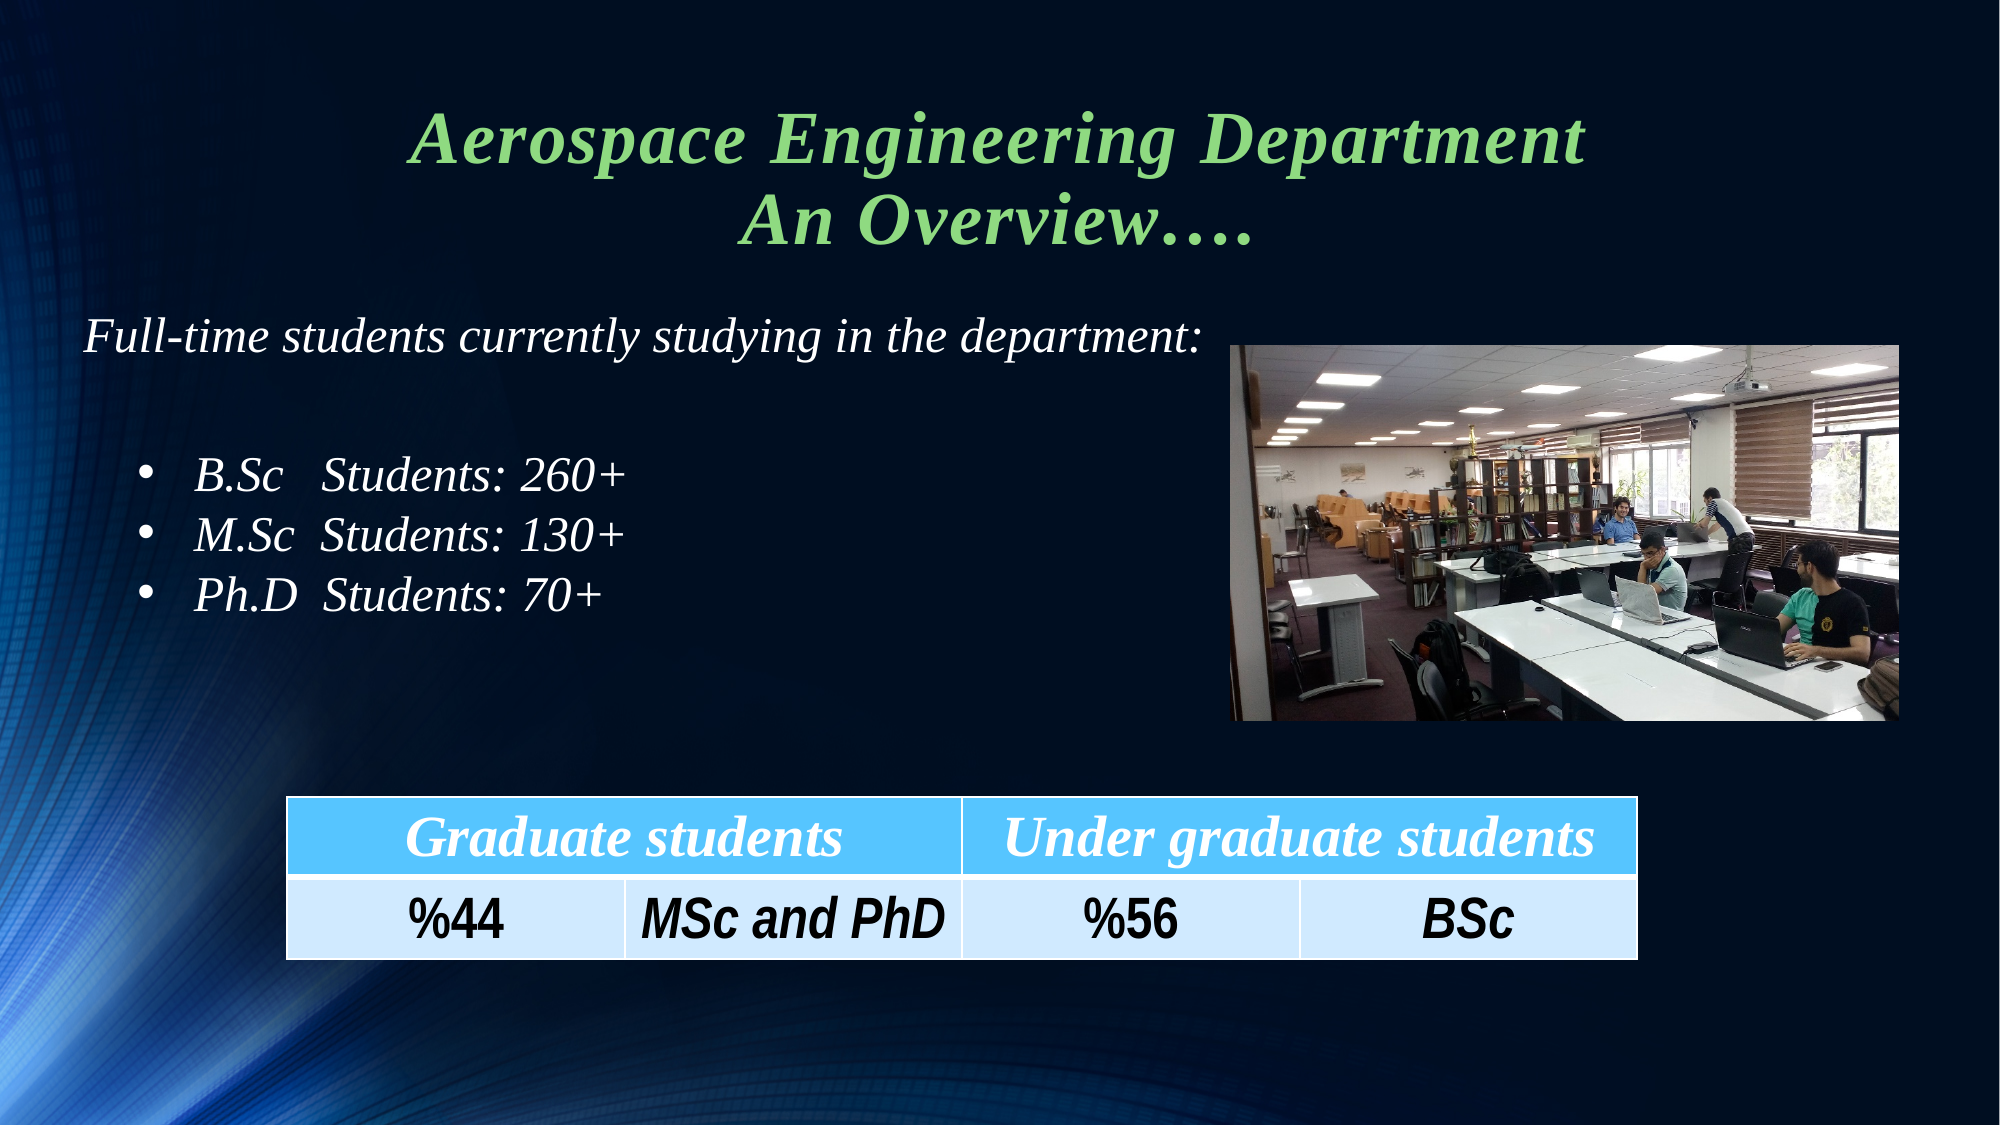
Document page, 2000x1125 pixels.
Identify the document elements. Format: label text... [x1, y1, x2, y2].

table_cell BSc [1301, 880, 1636, 958]
title Aerospace Engineering Department An Overview…. [249, 42, 1750, 268]
table_header Graduate students [288, 798, 961, 874]
table_cell MSc and PhD [626, 880, 961, 958]
table_header Under graduate students [963, 798, 1636, 874]
table_cell %44 [288, 880, 624, 958]
text_box B.Sc Students: 260+ M.Sc Students: 130+ Ph.D Students: 70+ [122, 434, 861, 629]
text_box Full-time students currently studying in the department: [68, 294, 1221, 370]
table_cell %56 [963, 880, 1299, 958]
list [1230, 345, 1899, 721]
picture [0, 0, 2000, 1125]
